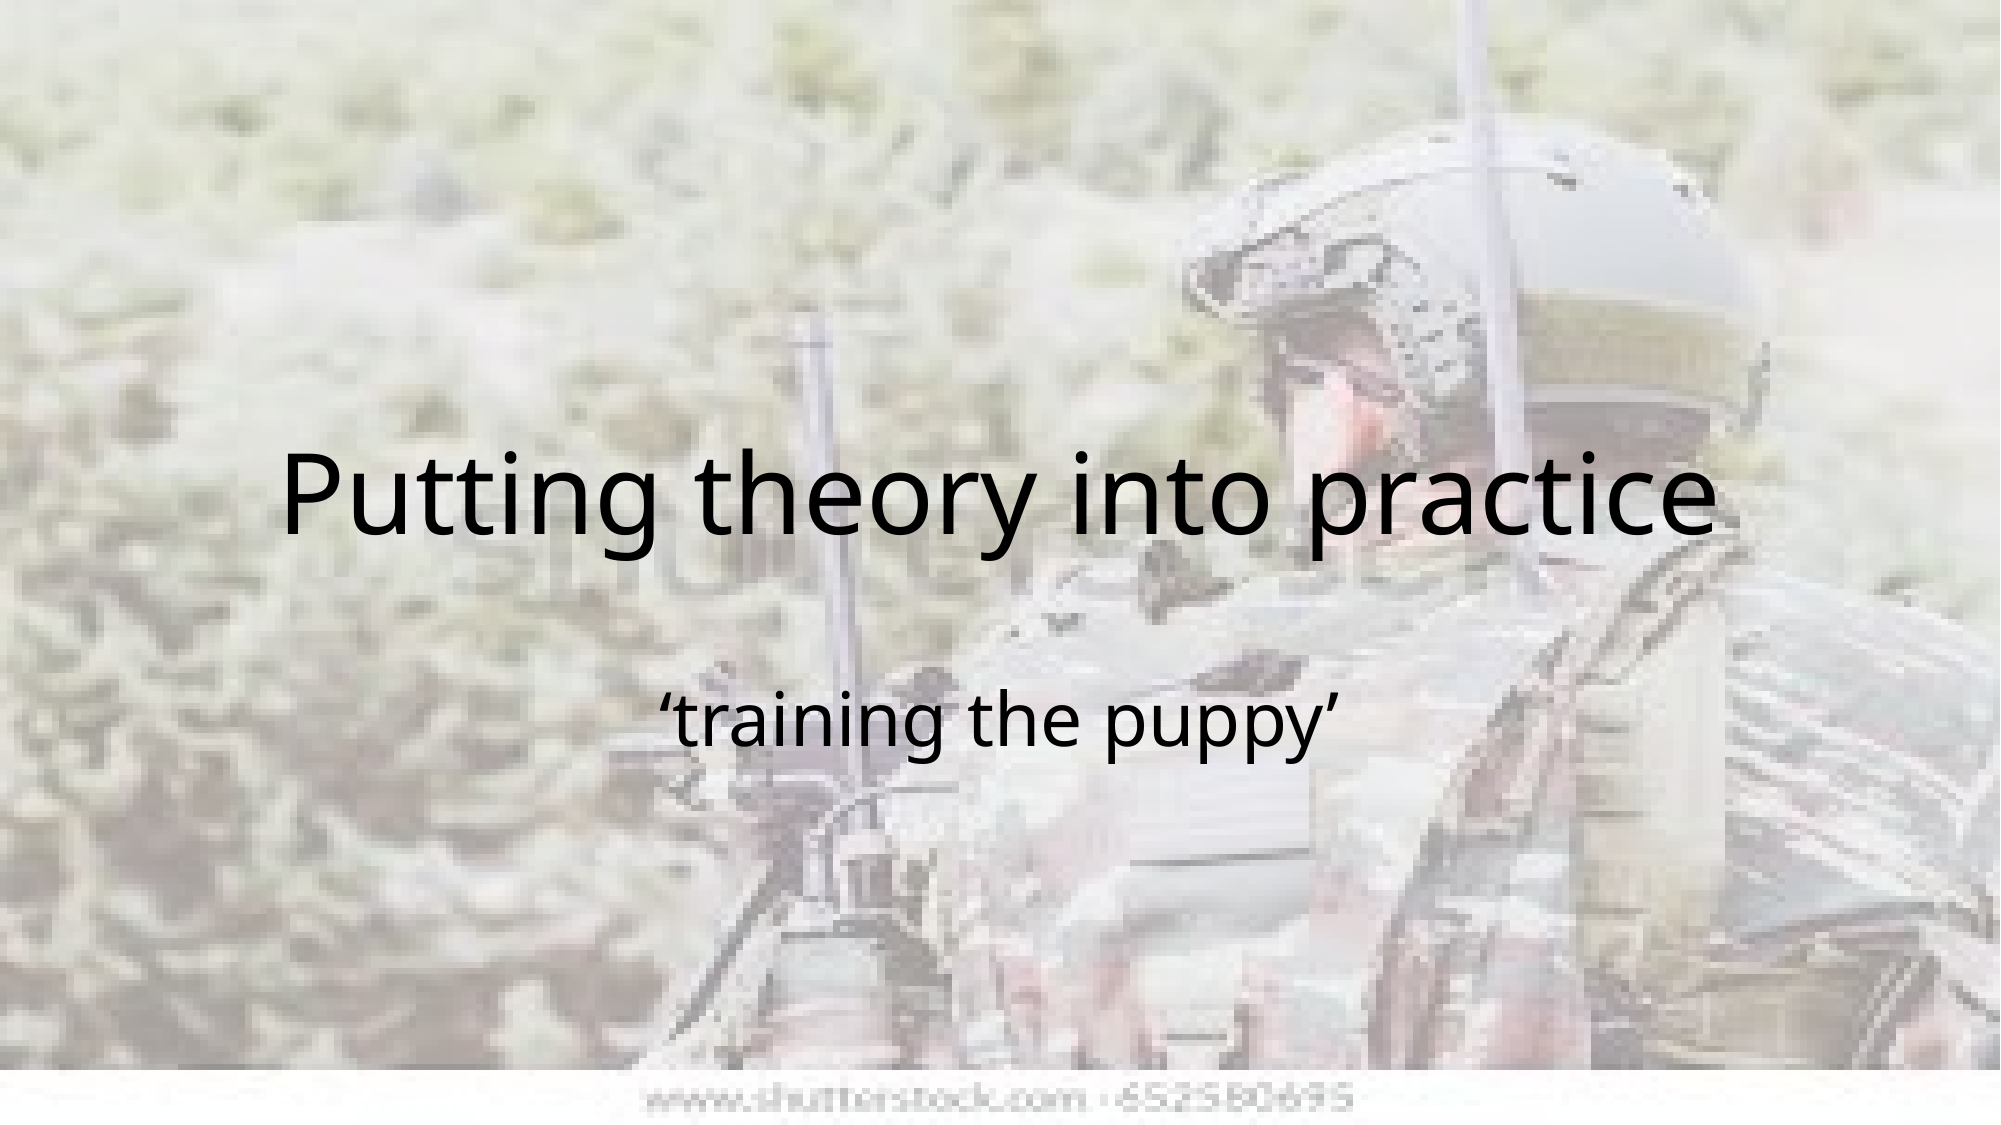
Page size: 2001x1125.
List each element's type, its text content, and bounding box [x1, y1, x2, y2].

list Putting theory into practice ‘training the puppy’ [137, 299, 1863, 1014]
